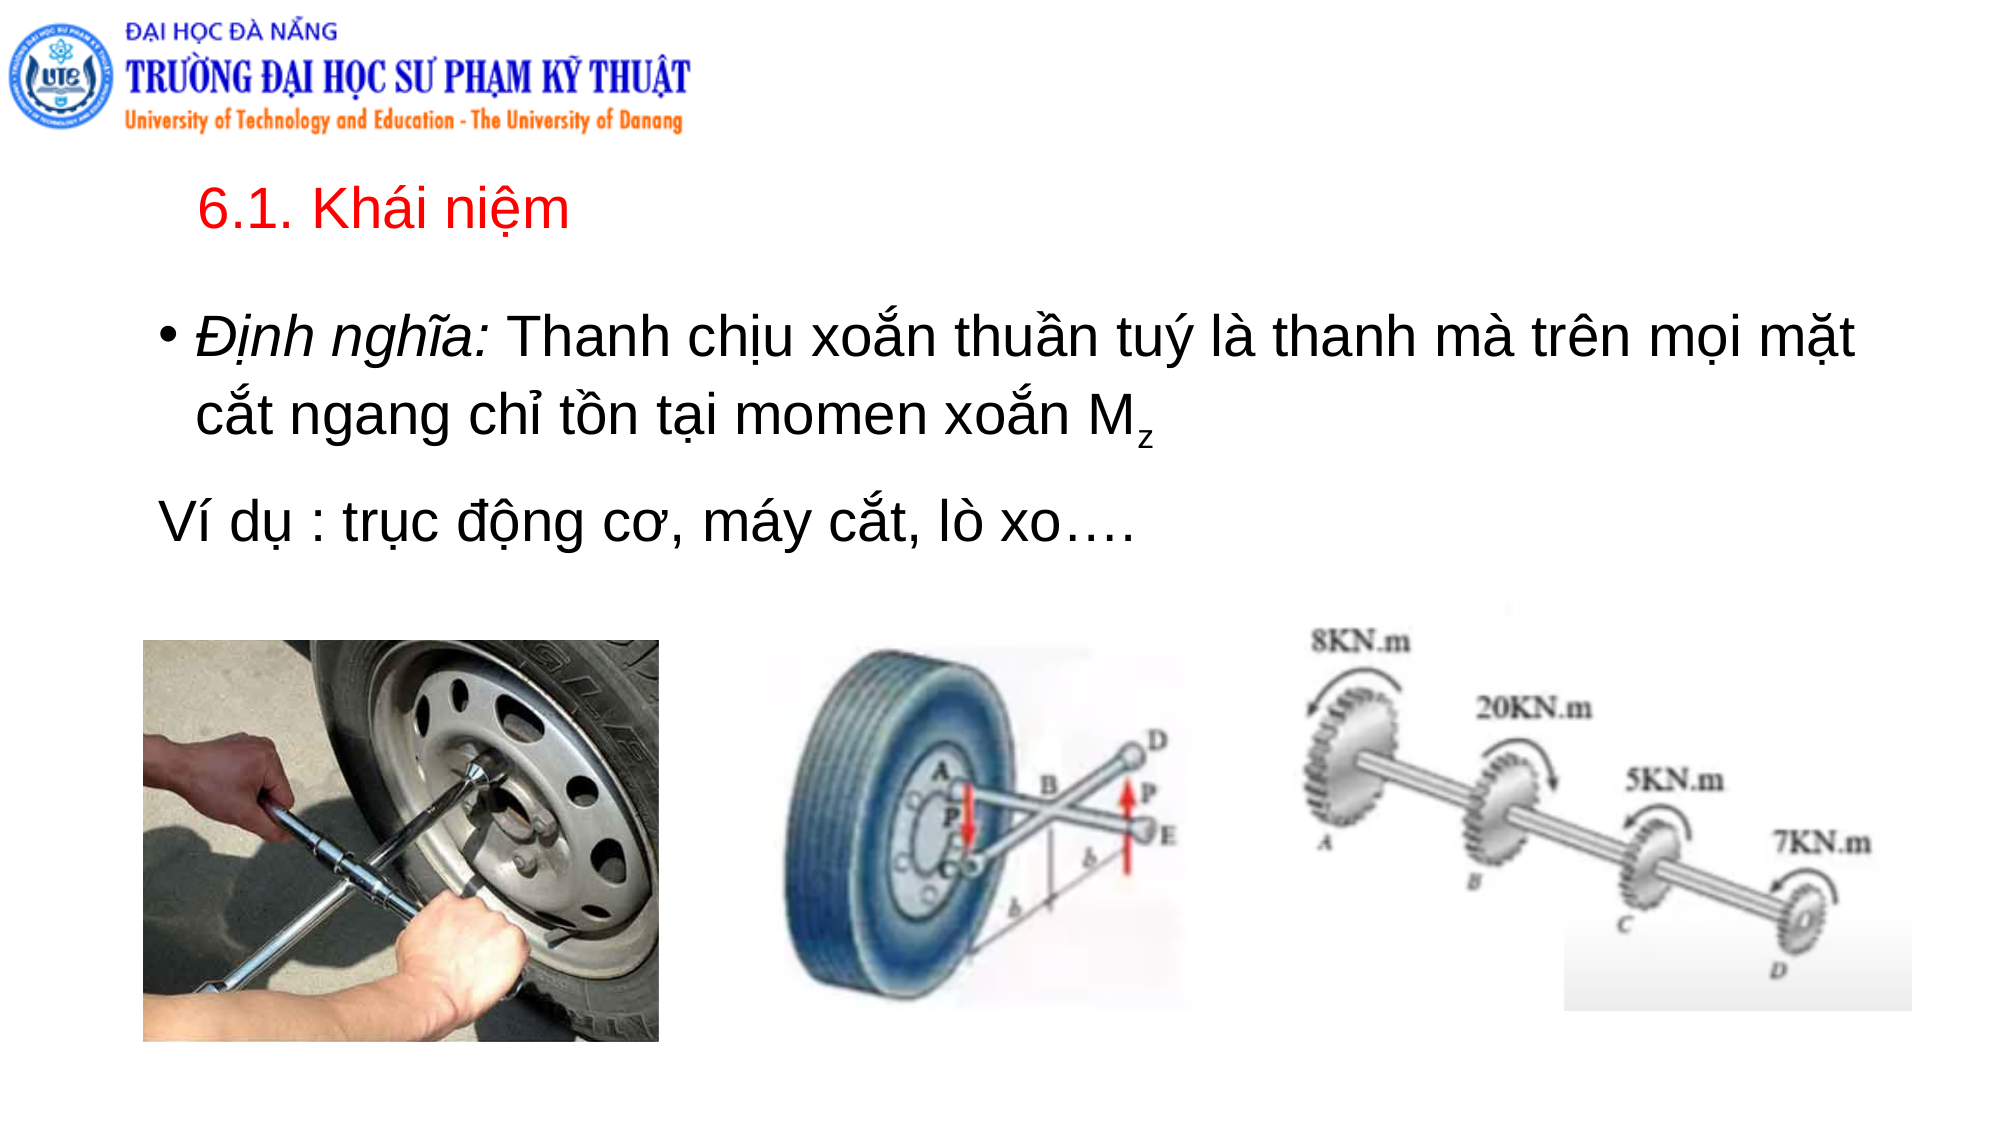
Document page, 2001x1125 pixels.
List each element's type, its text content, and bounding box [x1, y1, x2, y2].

picture [1269, 603, 1912, 1011]
picture [731, 608, 1201, 1011]
text_box [0, 0, 2000, 75]
list Định nghĩa: Thanh chịu xoắn thuần tuý là thanh mà trên mọi mặt cắt ngang chỉ tồn tại momen xoắn Mz Ví dụ : trục động cơ, máy cắt, lò xo…. [143, 283, 1938, 1099]
picture [0, 75, 698, 153]
picture [142, 640, 662, 1042]
title 6.1. Khái niệm [183, 138, 1851, 283]
